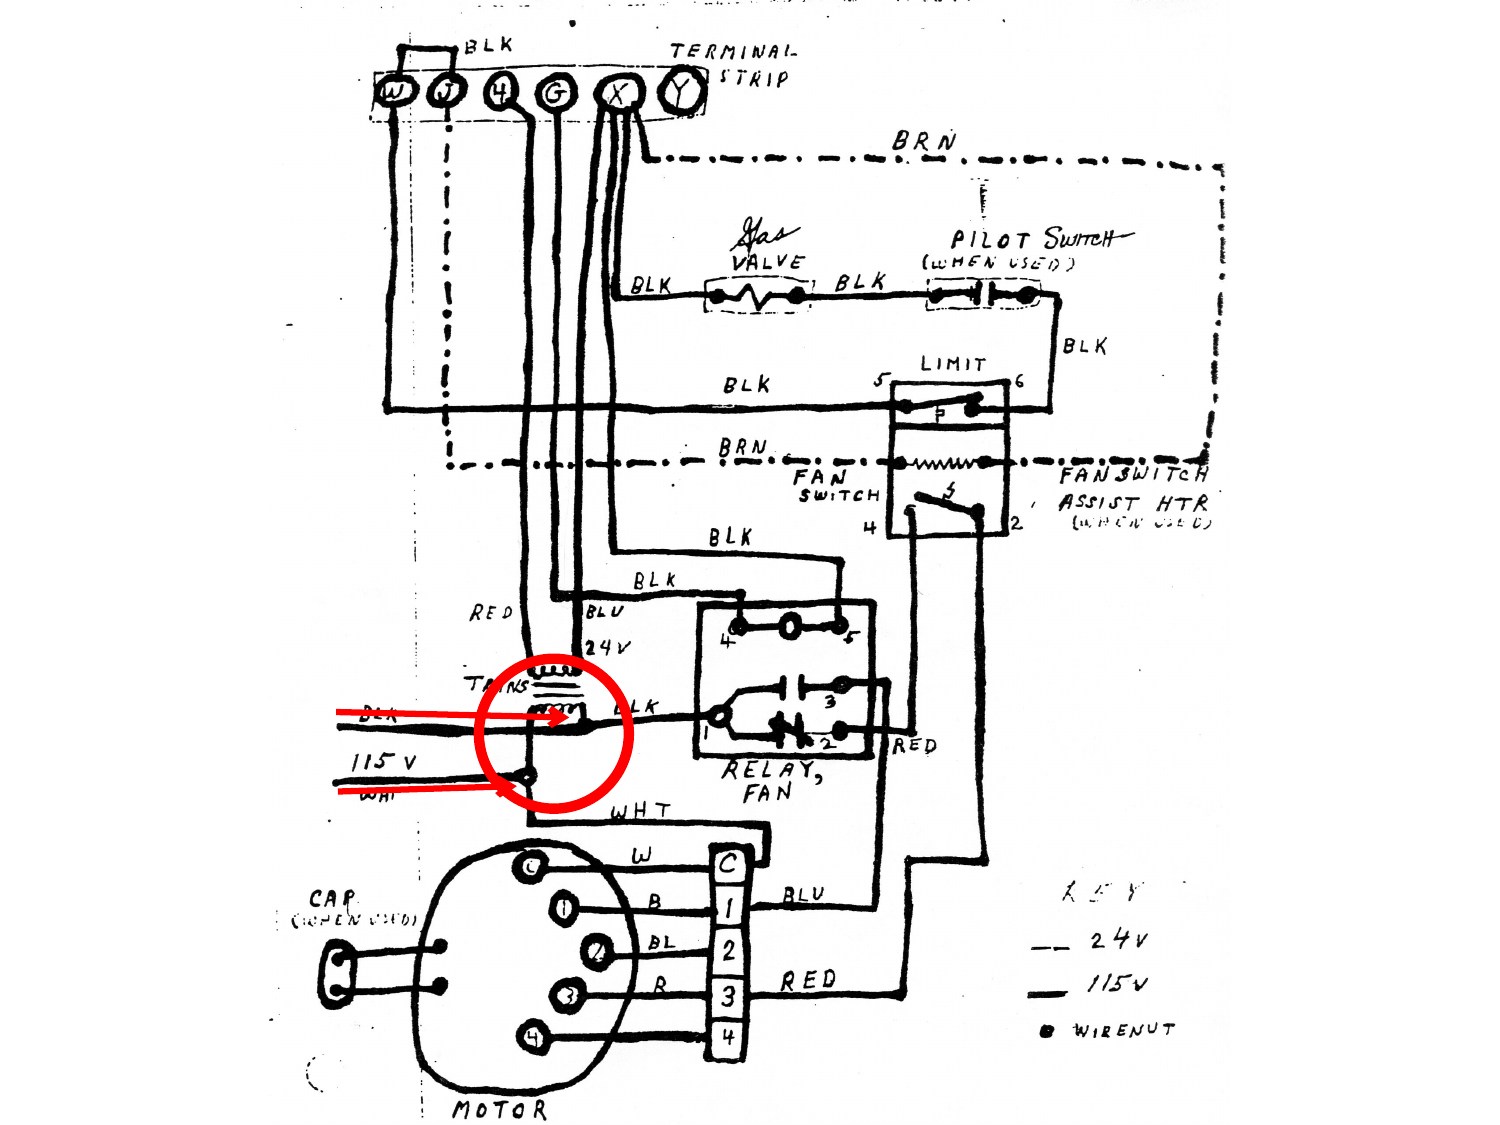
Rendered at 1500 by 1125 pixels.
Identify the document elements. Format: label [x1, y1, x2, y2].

text_box [337, 785, 518, 792]
text_box [335, 711, 570, 718]
picture [269, 0, 1231, 1125]
